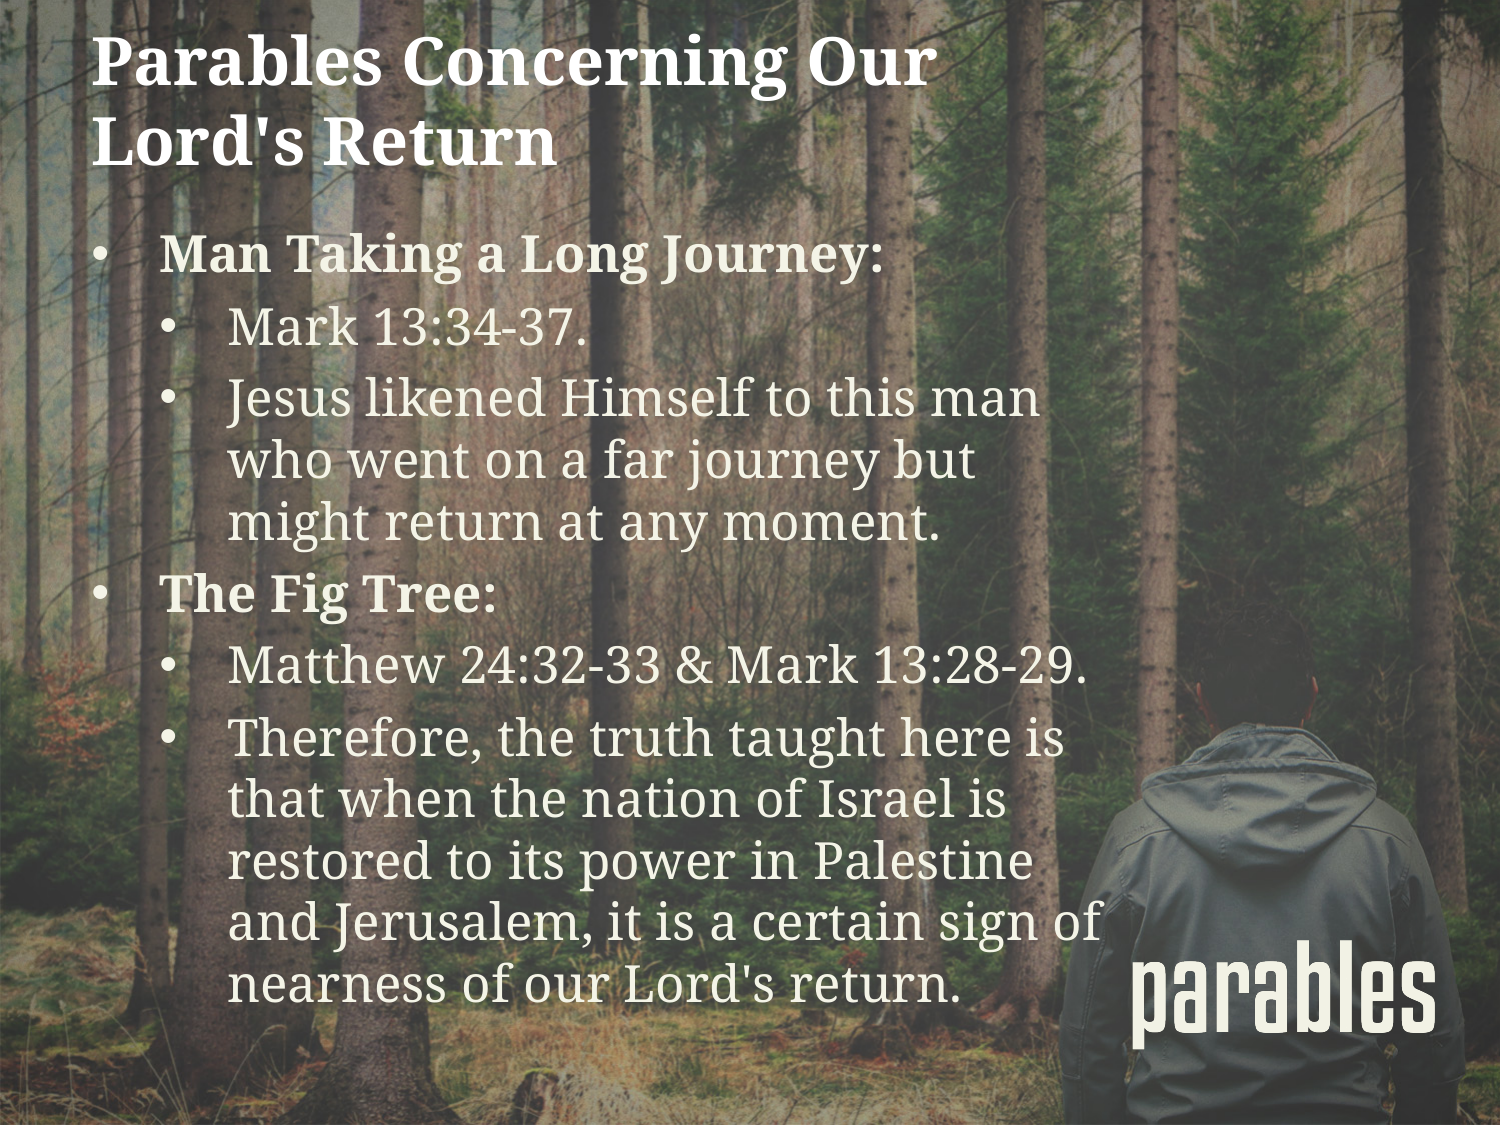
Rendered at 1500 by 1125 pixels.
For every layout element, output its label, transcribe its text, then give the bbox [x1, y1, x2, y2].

text_box Parables Concerning Our Lord's Return [76, 11, 1122, 187]
picture [0, 0, 1500, 1125]
list Man Taking a Long Journey: Mark 13:34-37. Jesus likened Himself to this man who went on a far journey but might return at any moment. The Fig Tree: Matthew 24:32-33 & Mark 13:28-29. Therefore, the truth taught here is that when the nation of Israel is restored to its power in Palestine and Jerusalem, it is a certain sign of nearness of our Lord's return. [76, 188, 1122, 1047]
